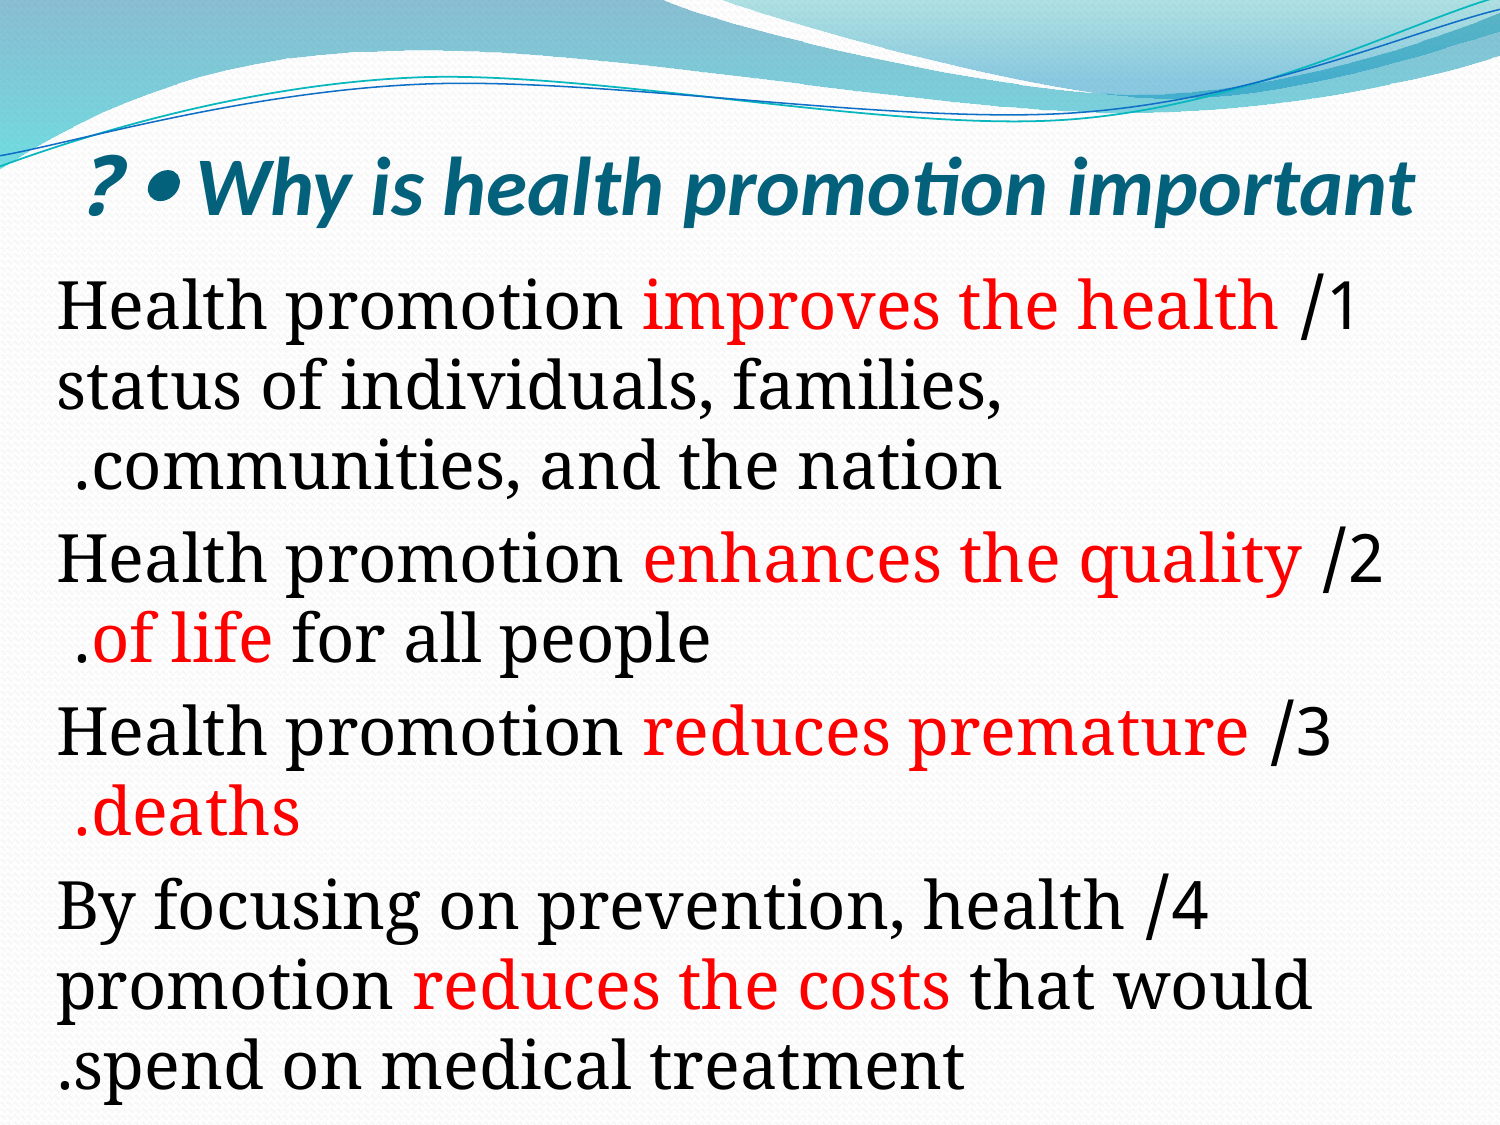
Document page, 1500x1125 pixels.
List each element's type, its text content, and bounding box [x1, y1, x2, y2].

title  Why is health promotion important ? [75, 115, 1425, 232]
list 1/ Health promotion improves the health status of individuals, families, communities, and the nation. 2/ Health promotion enhances the quality of life for all people. 3/ Health promotion reduces premature deaths. 4/ By focusing on prevention, health promotion reduces the costs that would spend on medical treatment. [41, 255, 1415, 1106]
